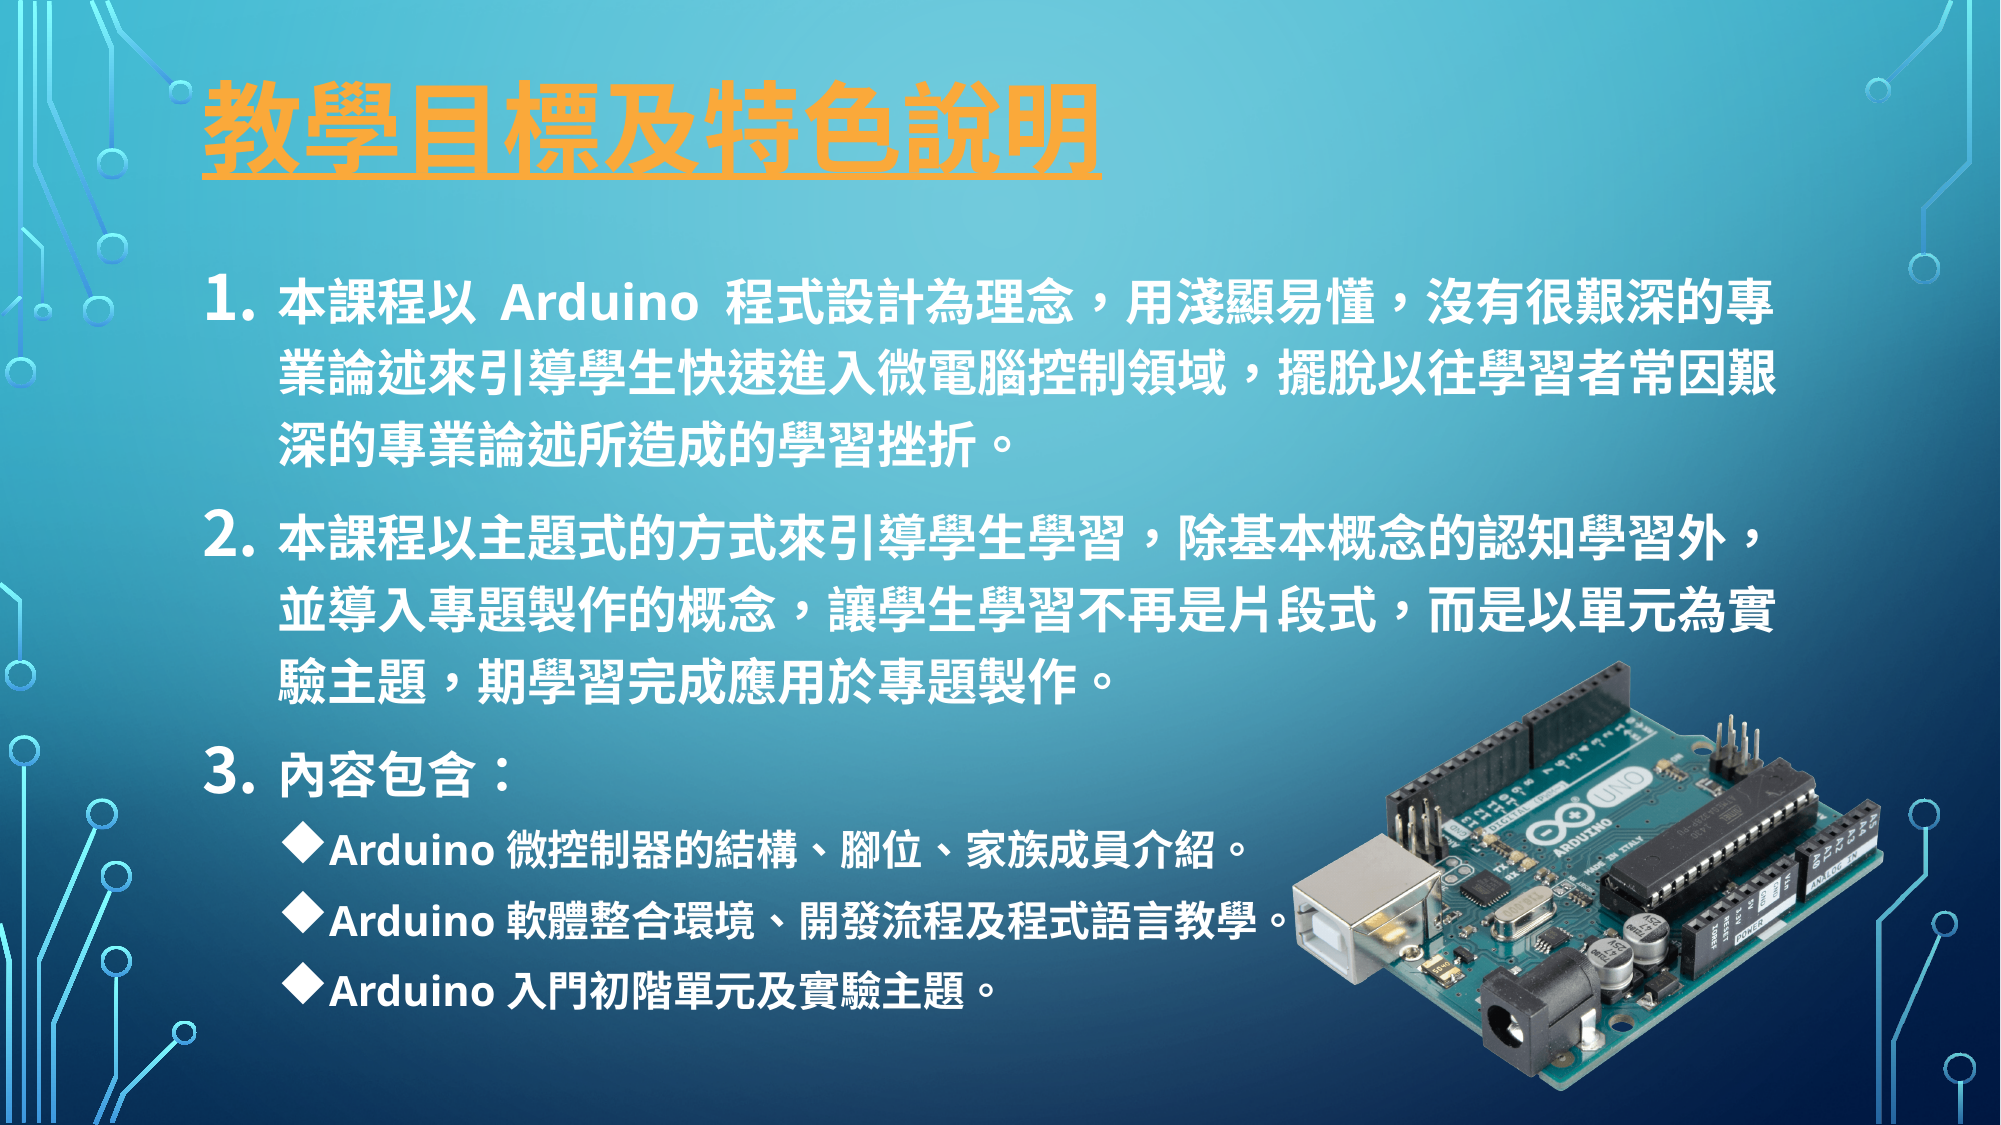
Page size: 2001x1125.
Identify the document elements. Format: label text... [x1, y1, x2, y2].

list 本課程以 Arduino 程式設計為理念，用淺顯易懂，沒有很艱深的專業論述來引導學生快速進入微電腦控制領域，擺脫以往學習者常因艱深的專業論述所造成的學習挫折。 本課程以主題式的方式來引導學生學習，除基本概念的認知學習外，並導入專題製作的概念，讓學生學習不再是片段式，而是以單元為實驗主題，期學習完成應用於專題製作。 內容包含： Arduino微控制器的結構、腳位、家族成員介紹。 Arduino軟體整合環境、開發流程及程式語言教學。 Arduino入門初階單元及實驗主題。 [187, 250, 1813, 1038]
title 教學目標及特色說明 [187, 15, 1813, 250]
picture [1285, 655, 1888, 1094]
